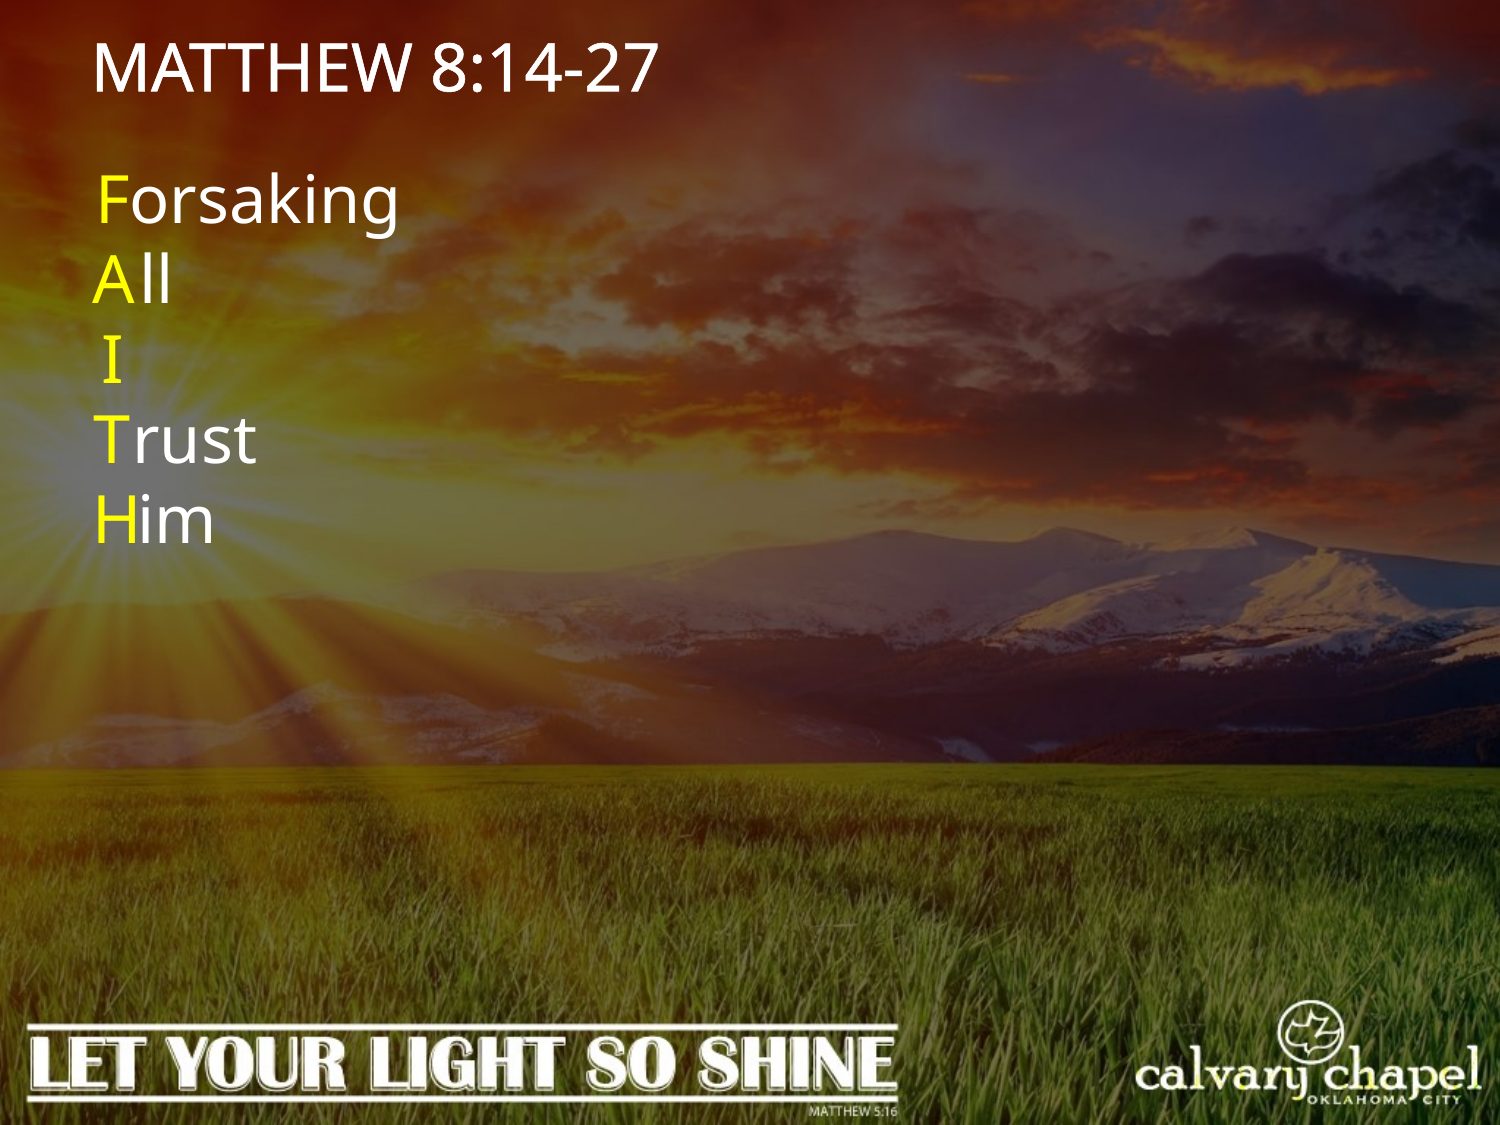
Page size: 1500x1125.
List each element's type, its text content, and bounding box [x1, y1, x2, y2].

text_box rust [117, 389, 432, 485]
text_box MATTHEW 8:14-27 [75, 17, 1354, 112]
picture [0, 0, 1500, 1125]
text_box F A I T H [77, 149, 148, 565]
text_box im [123, 469, 438, 565]
text_box orsaking [114, 149, 429, 244]
text_box ll [124, 229, 440, 325]
